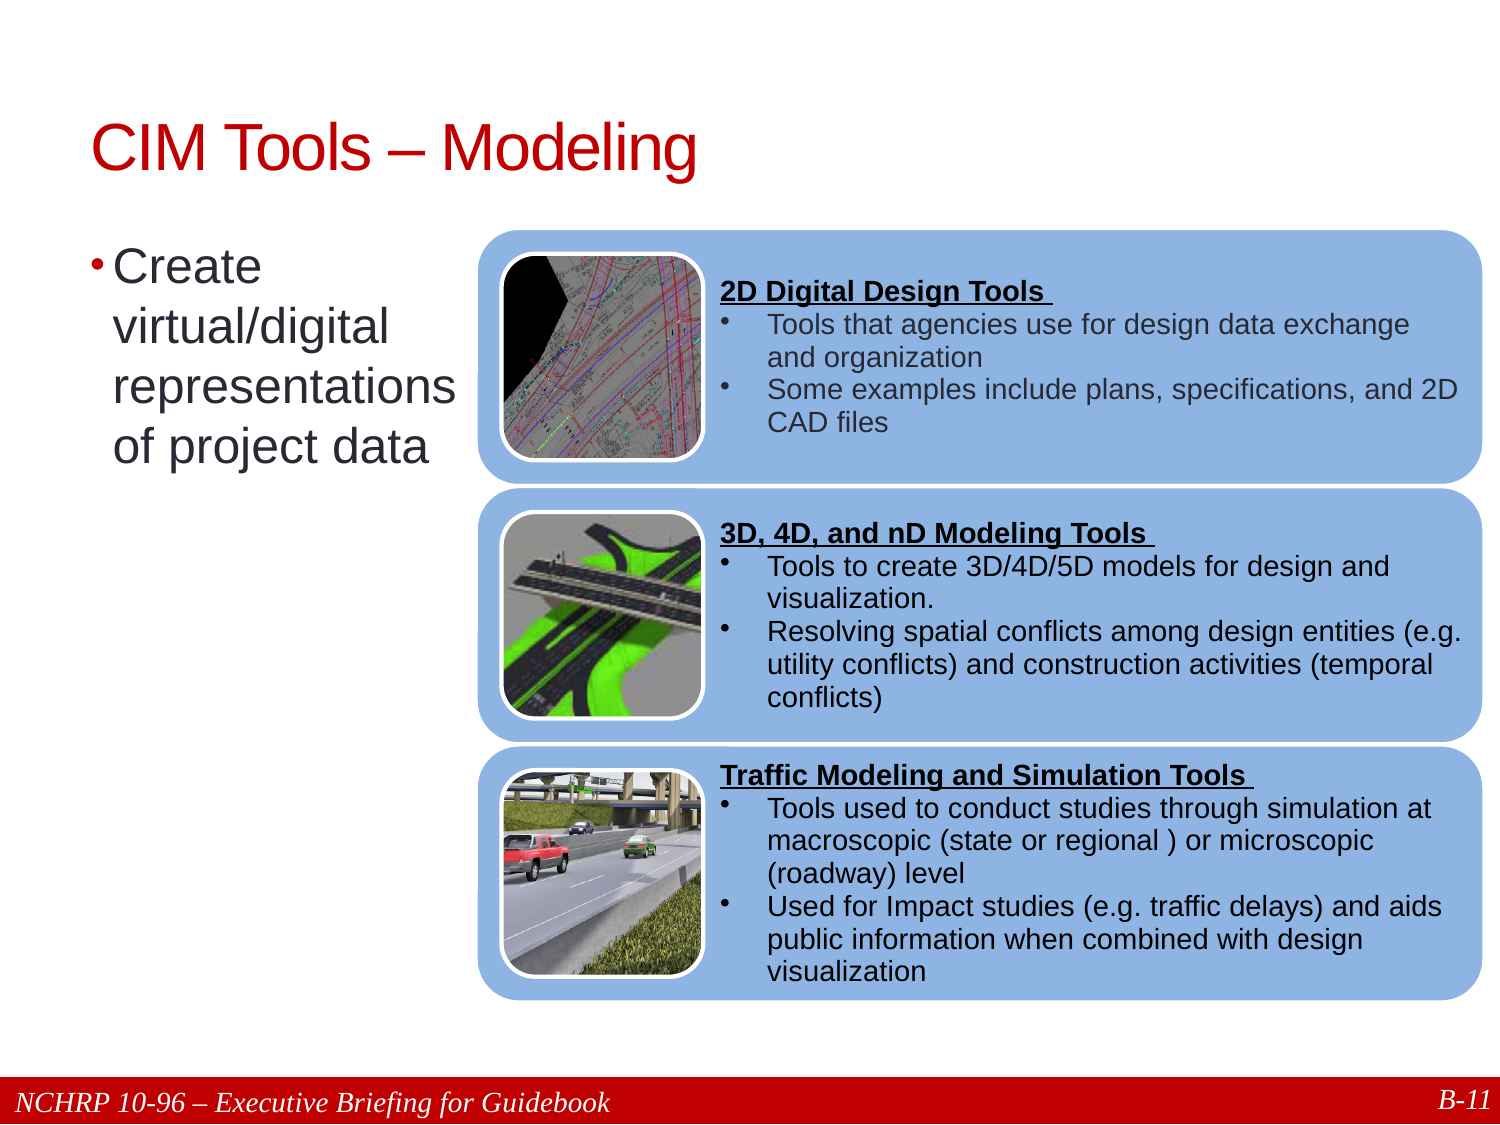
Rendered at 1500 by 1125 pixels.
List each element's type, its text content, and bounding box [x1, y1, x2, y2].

list Create virtual/digital representations of project data [75, 226, 476, 1039]
slide_number 11 [1422, 1071, 1500, 1125]
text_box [475, 227, 1485, 1003]
title CIM Tools – Modeling [75, 62, 1425, 225]
